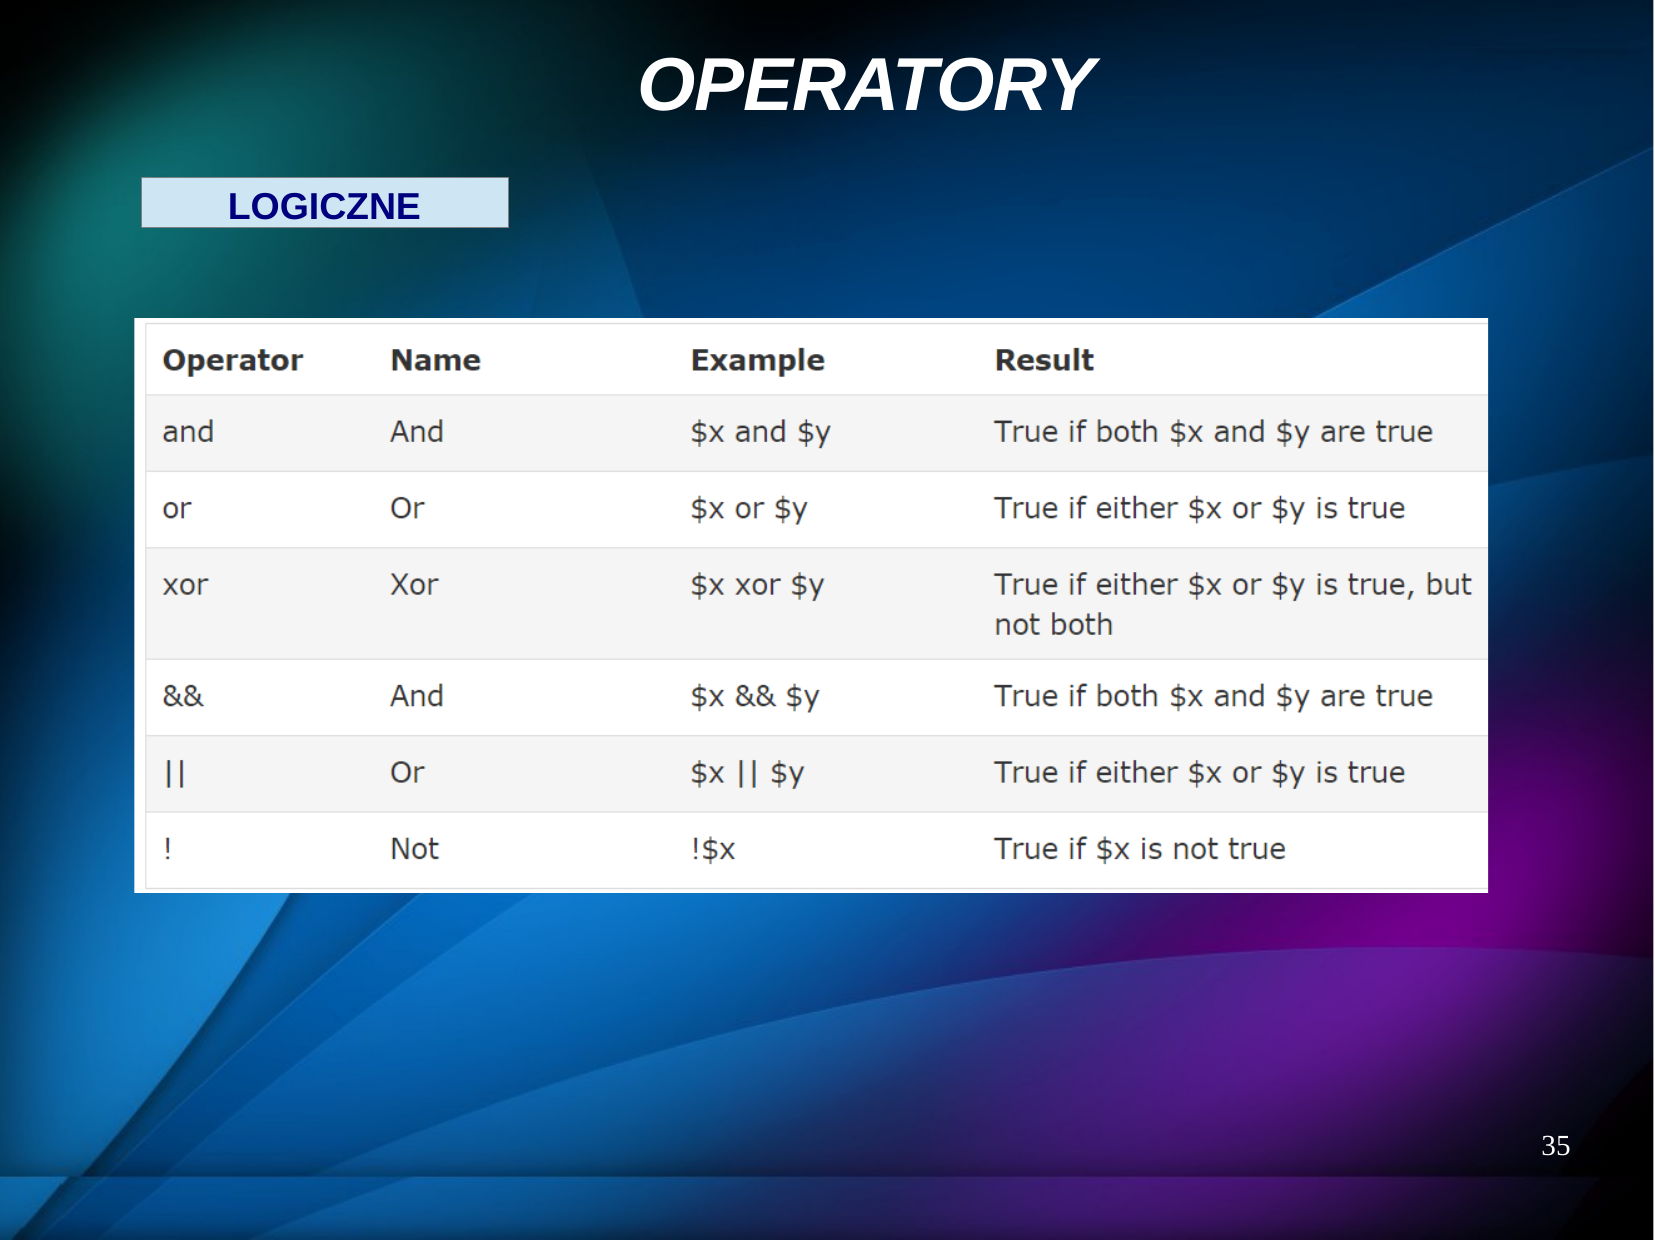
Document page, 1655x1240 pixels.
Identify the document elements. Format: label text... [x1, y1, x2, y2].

text_box LOGICZNE [141, 177, 508, 228]
slide_number 31 [1537, 1130, 1575, 1240]
picture [0, 0, 1654, 1240]
text_box [134, 318, 1489, 893]
title OPERATORY [200, 35, 1454, 243]
